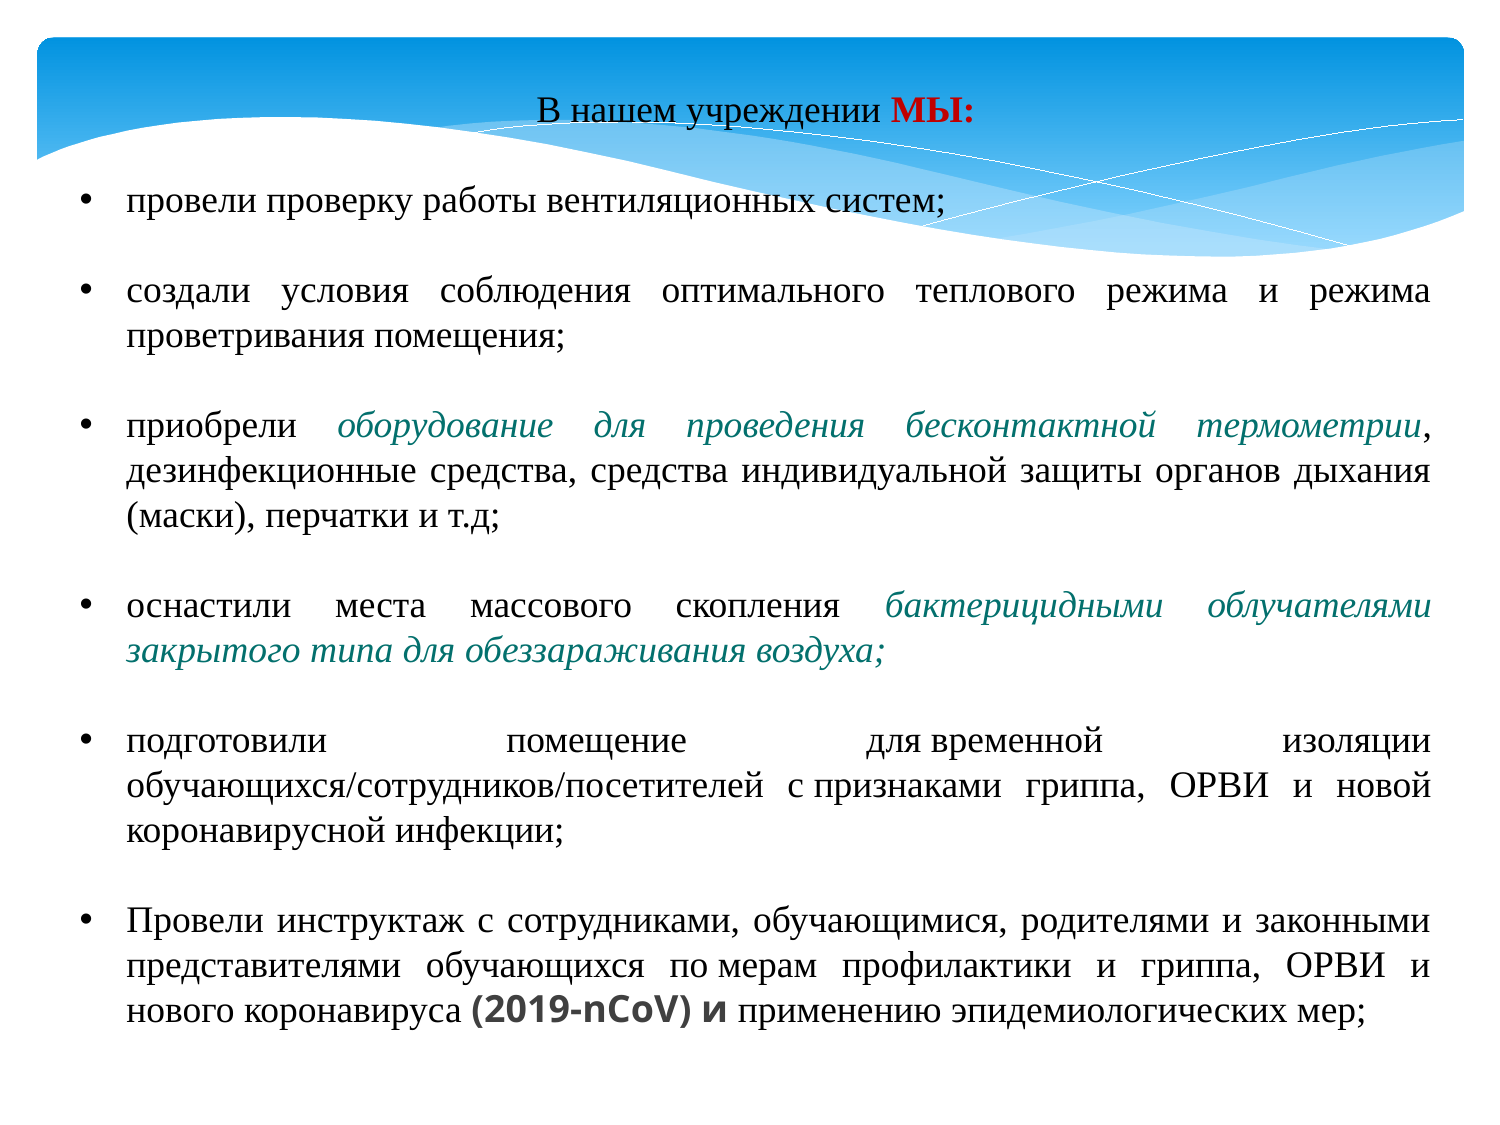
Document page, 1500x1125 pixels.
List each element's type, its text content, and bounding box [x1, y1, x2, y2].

text_box В нашем учреждении МЫ: провели проверку работы вентиляционных систем; создали условия соблюдения оптимального теплового режима и режима проветривания помещения; приобрели оборудование для проведения бесконтактной термометрии, дезинфекционные средства, средства индивидуальной защиты органов дыхания (маски), перчатки и т.д; оснастили места массового скопления бактерицидными облучателями закрытого типа для обеззараживания воздуха; подготовили помещение для временной изоляции обучающихся/сотрудников/посетителей с признаками гриппа, ОРВИ и новой коронавирусной инфекции; Провели инструктаж с сотрудниками, обучающимися, родителями и законными представителями обучающихся по мерам профилактики и гриппа, ОРВИ и нового коронавируса (2019-nCoV) и применению эпидемиологических мер; [64, 78, 1447, 1038]
